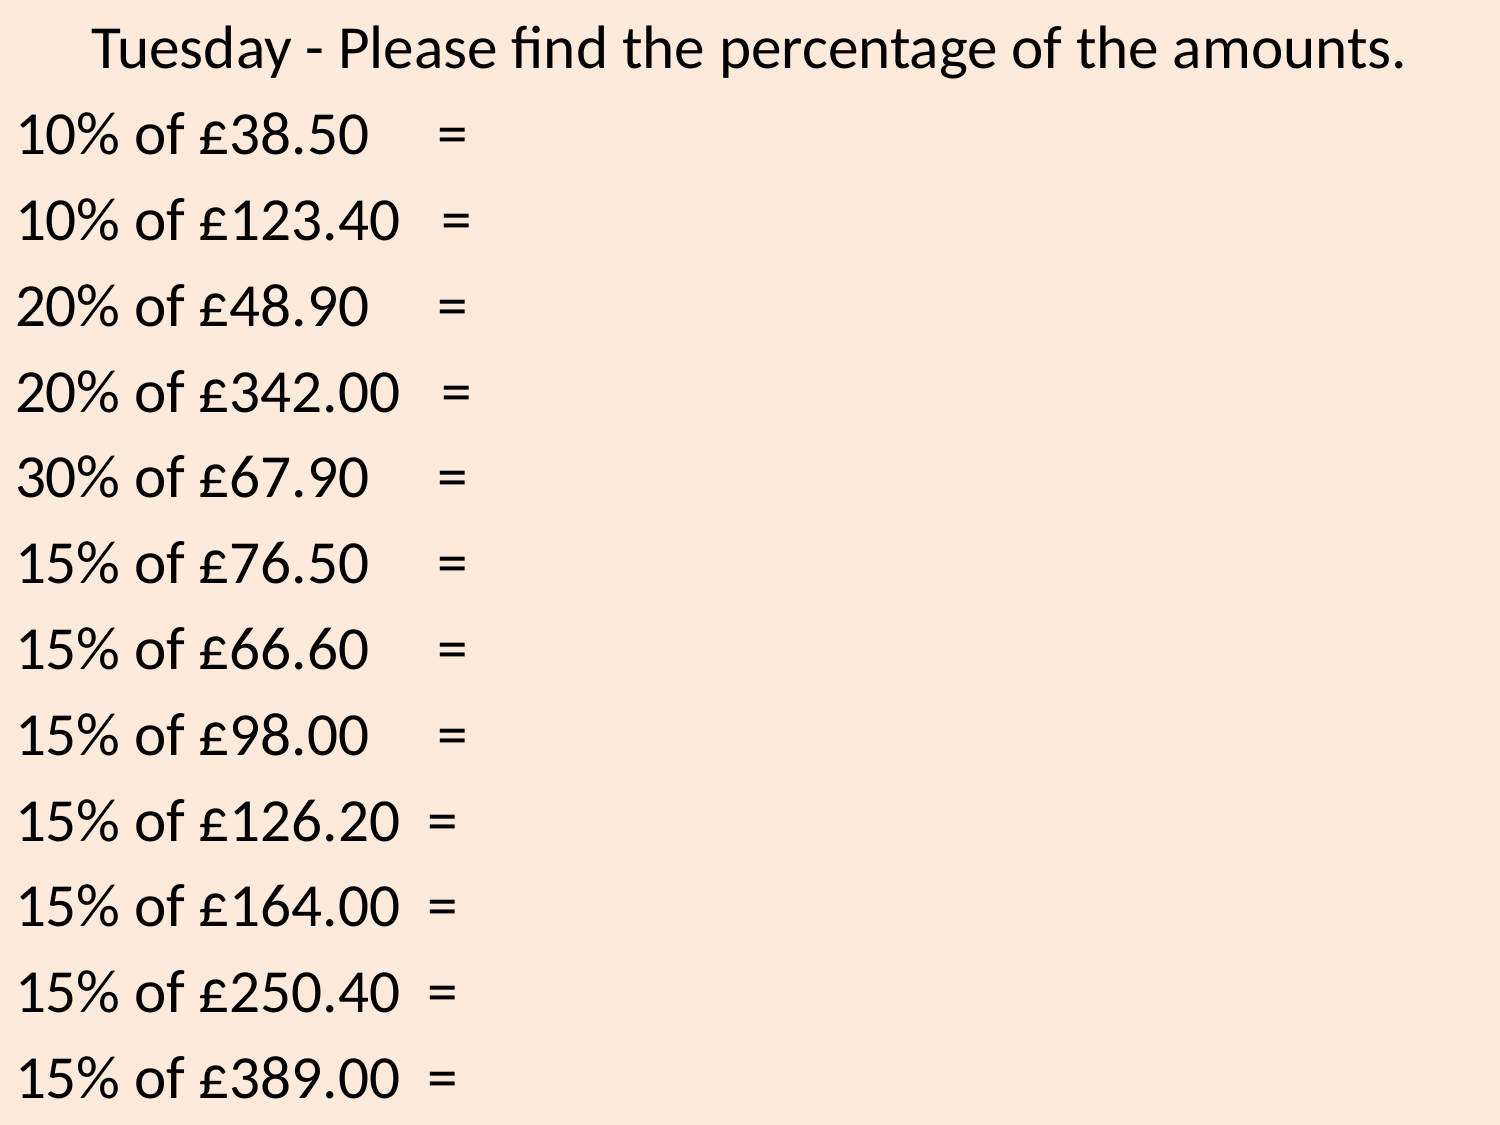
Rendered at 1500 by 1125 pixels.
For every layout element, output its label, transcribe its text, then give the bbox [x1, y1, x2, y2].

subtitle Tuesday - Please find the percentage of the amounts. 10% of £38.50 = 10% of £123.40 = 20% of £48.90 = 20% of £342.00 = 30% of £67.90 = 15% of £76.50 = 15% of £66.60 = 15% of £98.00 = 15% of £126.20 = 15% of £164.00 = 15% of £250.40 = 15% of £389.00 = [0, 0, 1500, 1125]
